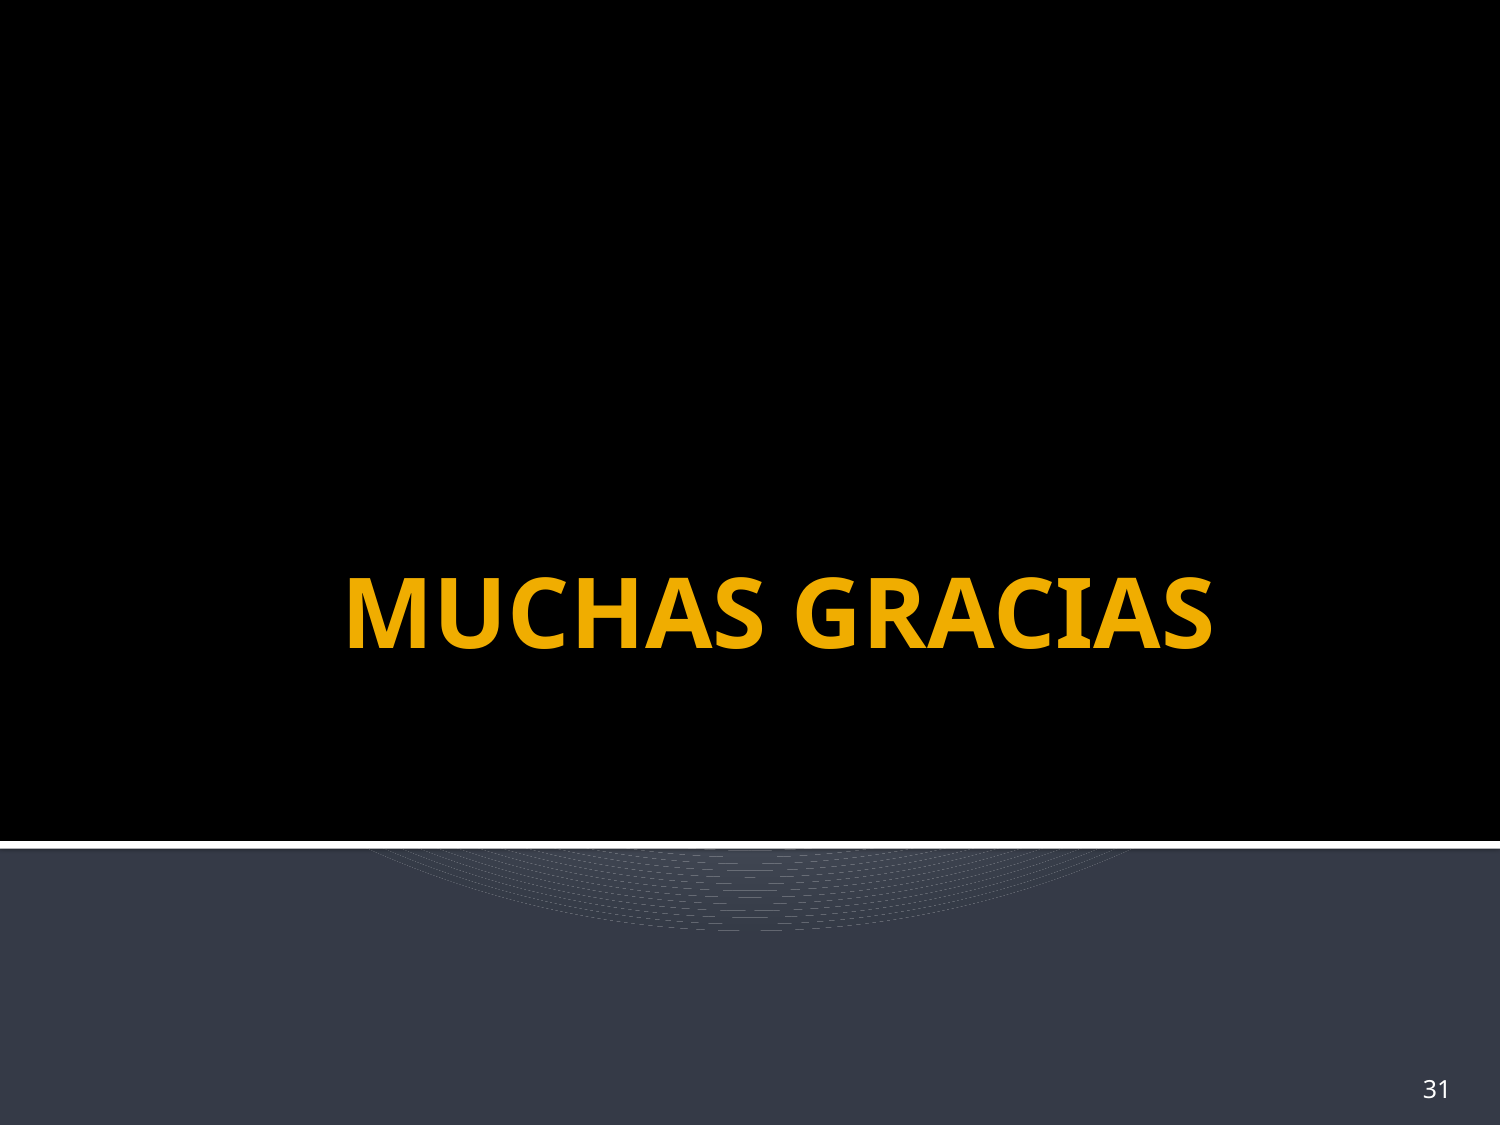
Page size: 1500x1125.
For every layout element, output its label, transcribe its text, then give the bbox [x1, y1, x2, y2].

slide_number 31 [1345, 1062, 1467, 1108]
title MUCHAS GRACIAS [112, 550, 1438, 825]
